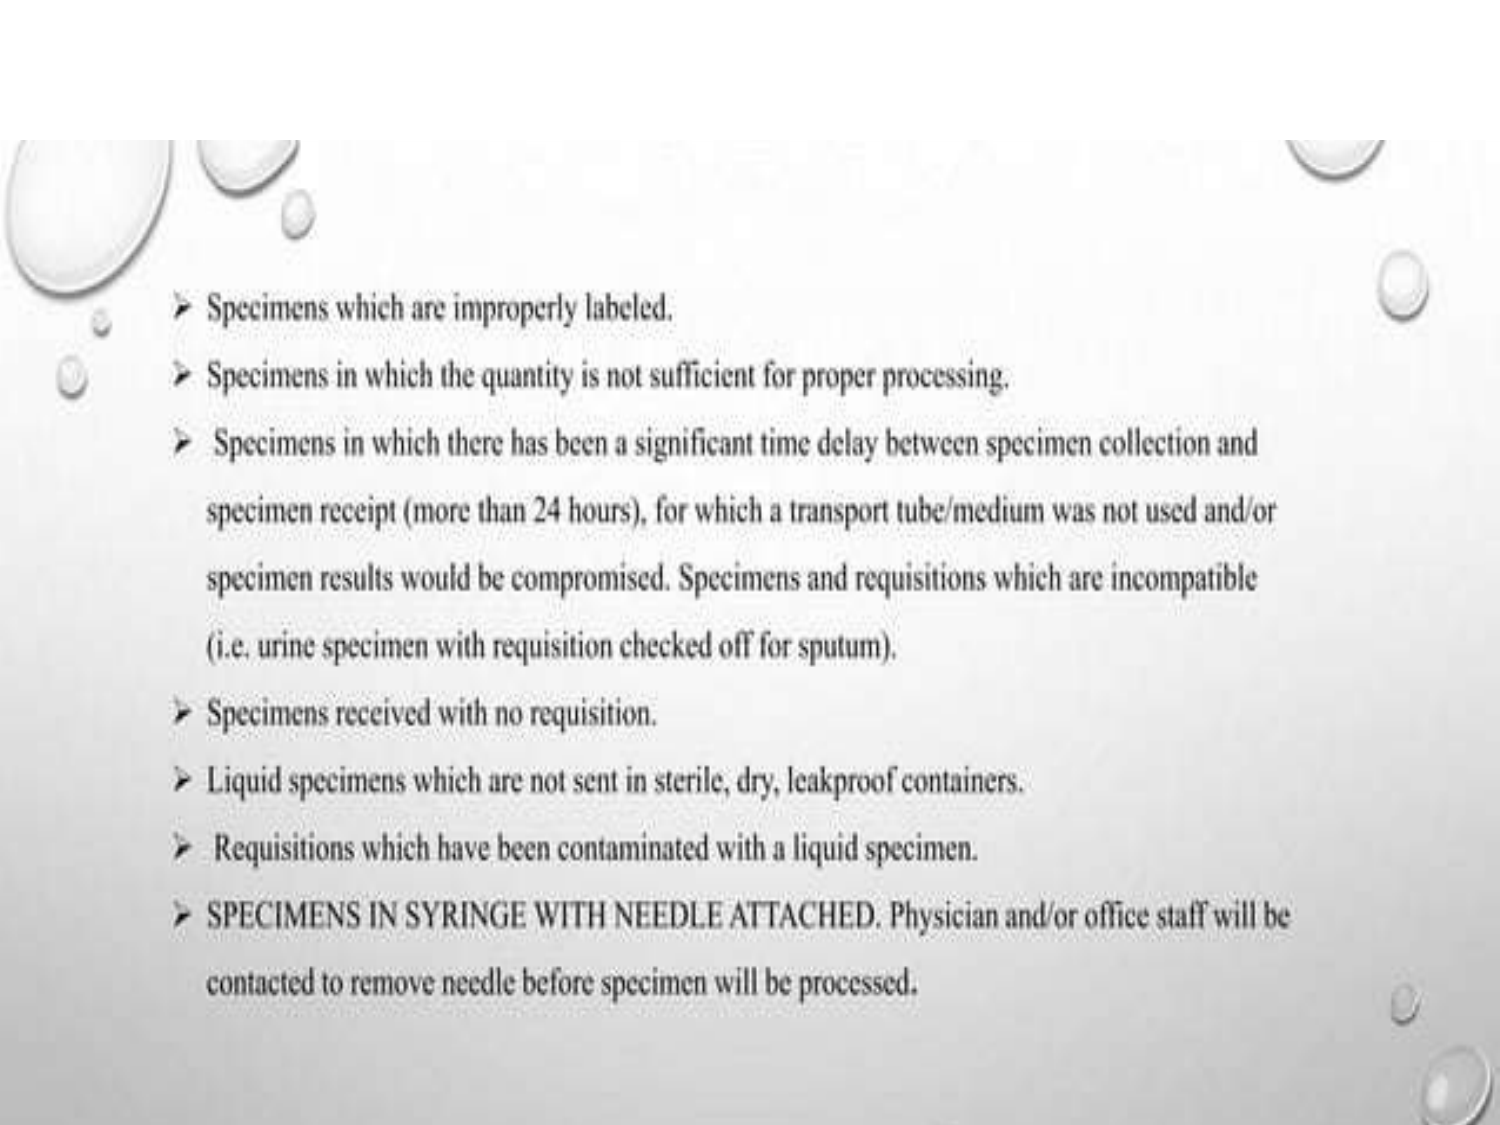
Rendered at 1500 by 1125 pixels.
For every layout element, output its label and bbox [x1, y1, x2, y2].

picture [0, 139, 1500, 1125]
